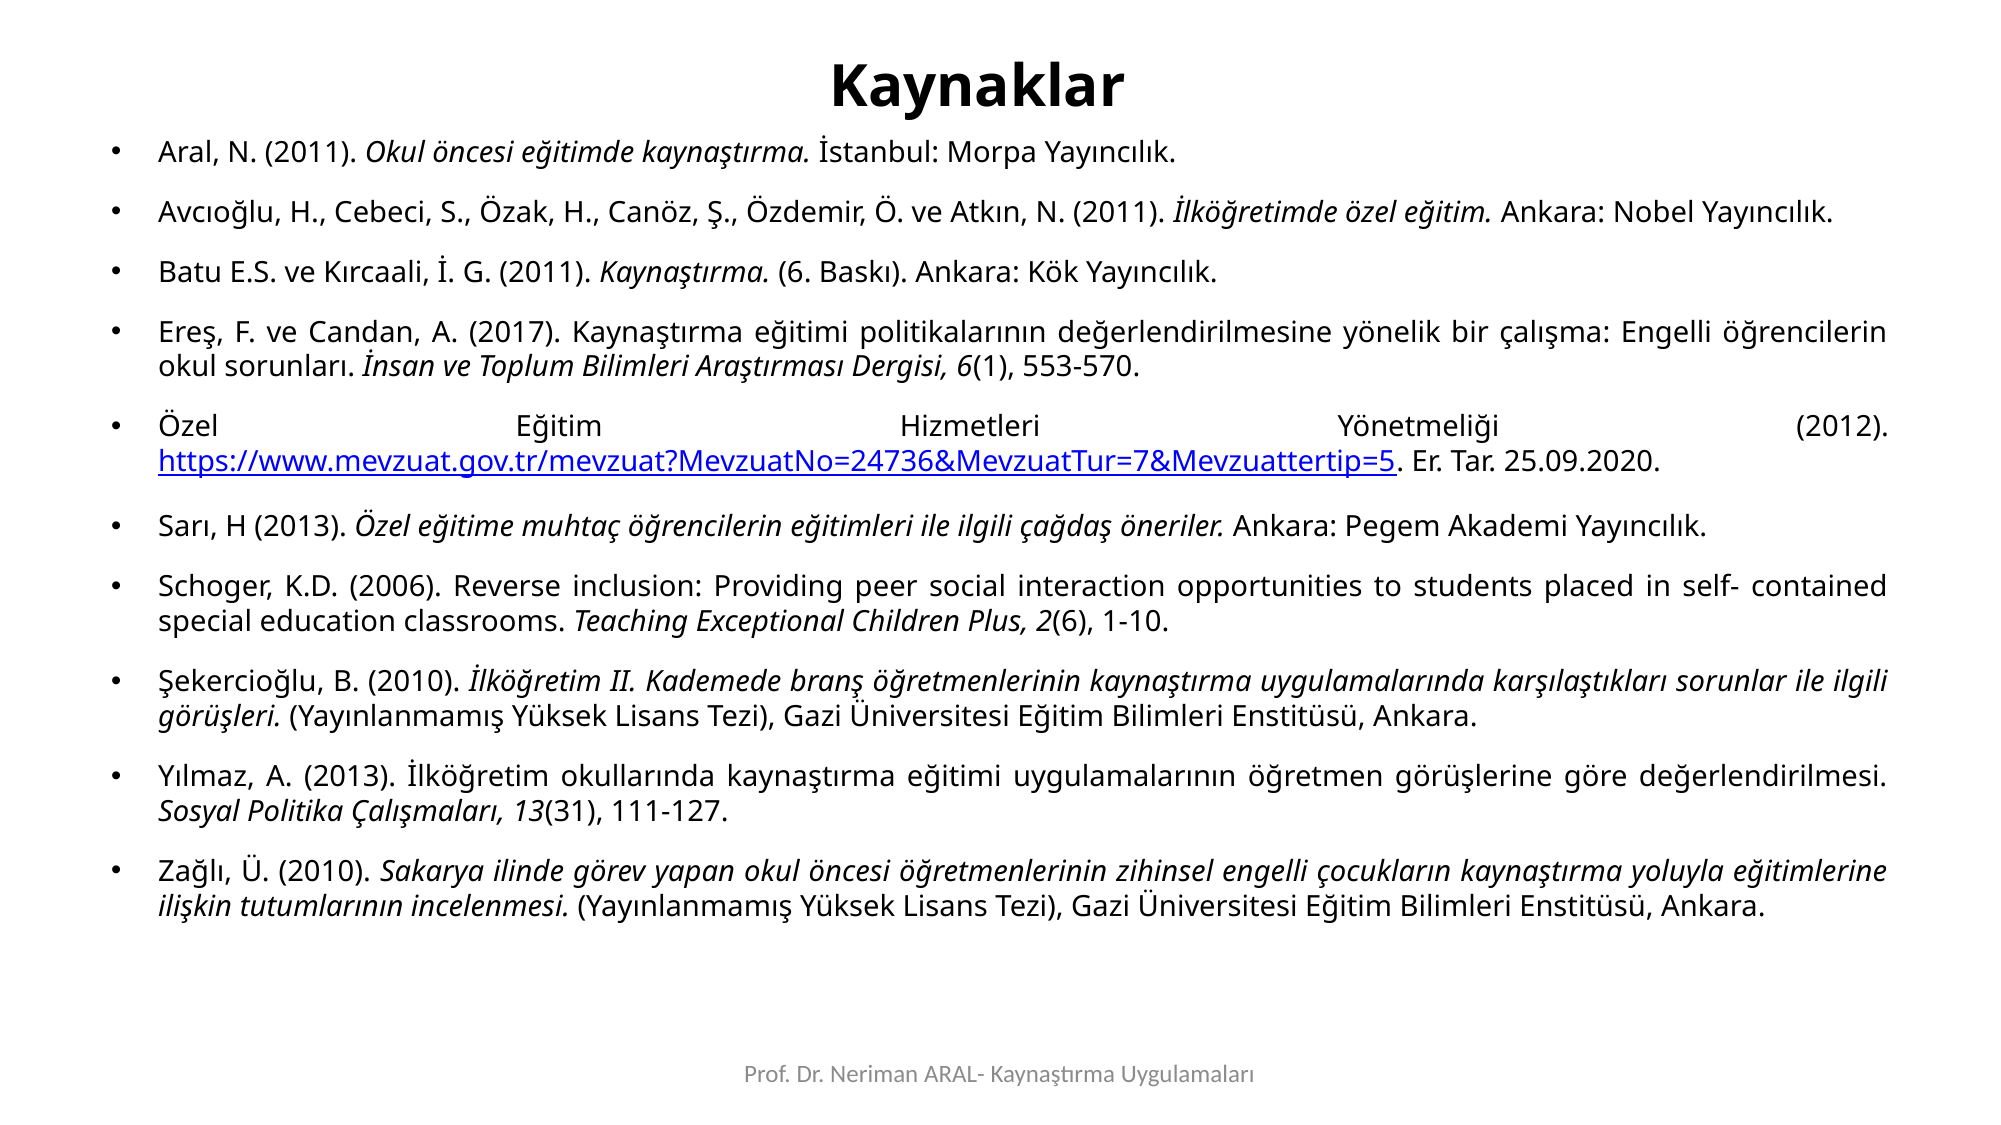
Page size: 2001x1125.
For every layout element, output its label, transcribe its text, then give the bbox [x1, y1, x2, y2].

text_box Aral, N. (2011). Okul öncesi eğitimde kaynaştırma. İstanbul: Morpa Yayıncılık. Avcıoğlu, H., Cebeci, S., Özak, H., Canöz, Ş., Özdemir, Ö. ve Atkın, N. (2011). İlköğretimde özel eğitim. Ankara: Nobel Yayıncılık. Batu E.S. ve Kırcaali, İ. G. (2011). Kaynaştırma. (6. Baskı). Ankara: Kök Yayıncılık. Ereş, F. ve Candan, A. (2017). Kaynaştırma eğitimi politikalarının değerlendirilmesine yönelik bir çalışma: Engelli öğrencilerin okul sorunları. İnsan ve Toplum Bilimleri Araştırması Dergisi, 6(1), 553-570. Özel Eğitim Hizmetleri Yönetmeliği (2012). https://www.mevzuat.gov.tr/mevzuat?MevzuatNo=24736&MevzuatTur=7&Mevzuattertip=5. Er. Tar. 25.09.2020. Sarı, H (2013). Özel eğitime muhtaç öğrencilerin eğitimleri ile ilgili çağdaş öneriler. Ankara: Pegem Akademi Yayıncılık. Schoger, K.D. (2006). Reverse inclusion: Providing peer social interaction opportunities to students placed in self- contained special education classrooms. Teaching Exceptional Children Plus, 2(6), 1-10. Şekercioğlu, B. (2010). İlköğretim II. Kademede branş öğretmenlerinin kaynaştırma uygulamalarında karşılaştıkları sorunlar ile ilgili görüşleri. (Yayınlanmamış Yüksek Lisans Tezi), Gazi Üniversitesi Eğitim Bilimleri Enstitüsü, Ankara. Yılmaz, A. (2013). İlköğretim okullarında kaynaştırma eğitimi uygulamalarının öğretmen görüşlerine göre değerlendirilmesi. Sosyal Politika Çalışmaları, 13(31), 111-127. Zağlı, Ü. (2010). Sakarya ilinde görev yapan okul öncesi öğretmenlerinin zihinsel engelli çocukların kaynaştırma yoluyla eğitimlerine ilişkin tutumlarının incelenmesi. (Yayınlanmamış Yüksek Lisans Tezi), Gazi Üniversitesi Eğitim Bilimleri Enstitüsü, Ankara. [96, 125, 1904, 930]
footer Prof. Dr. Neriman ARAL- Kaynaştırma Uygulamaları [683, 1042, 1317, 1103]
text_box Kaynaklar [814, 40, 1141, 126]
